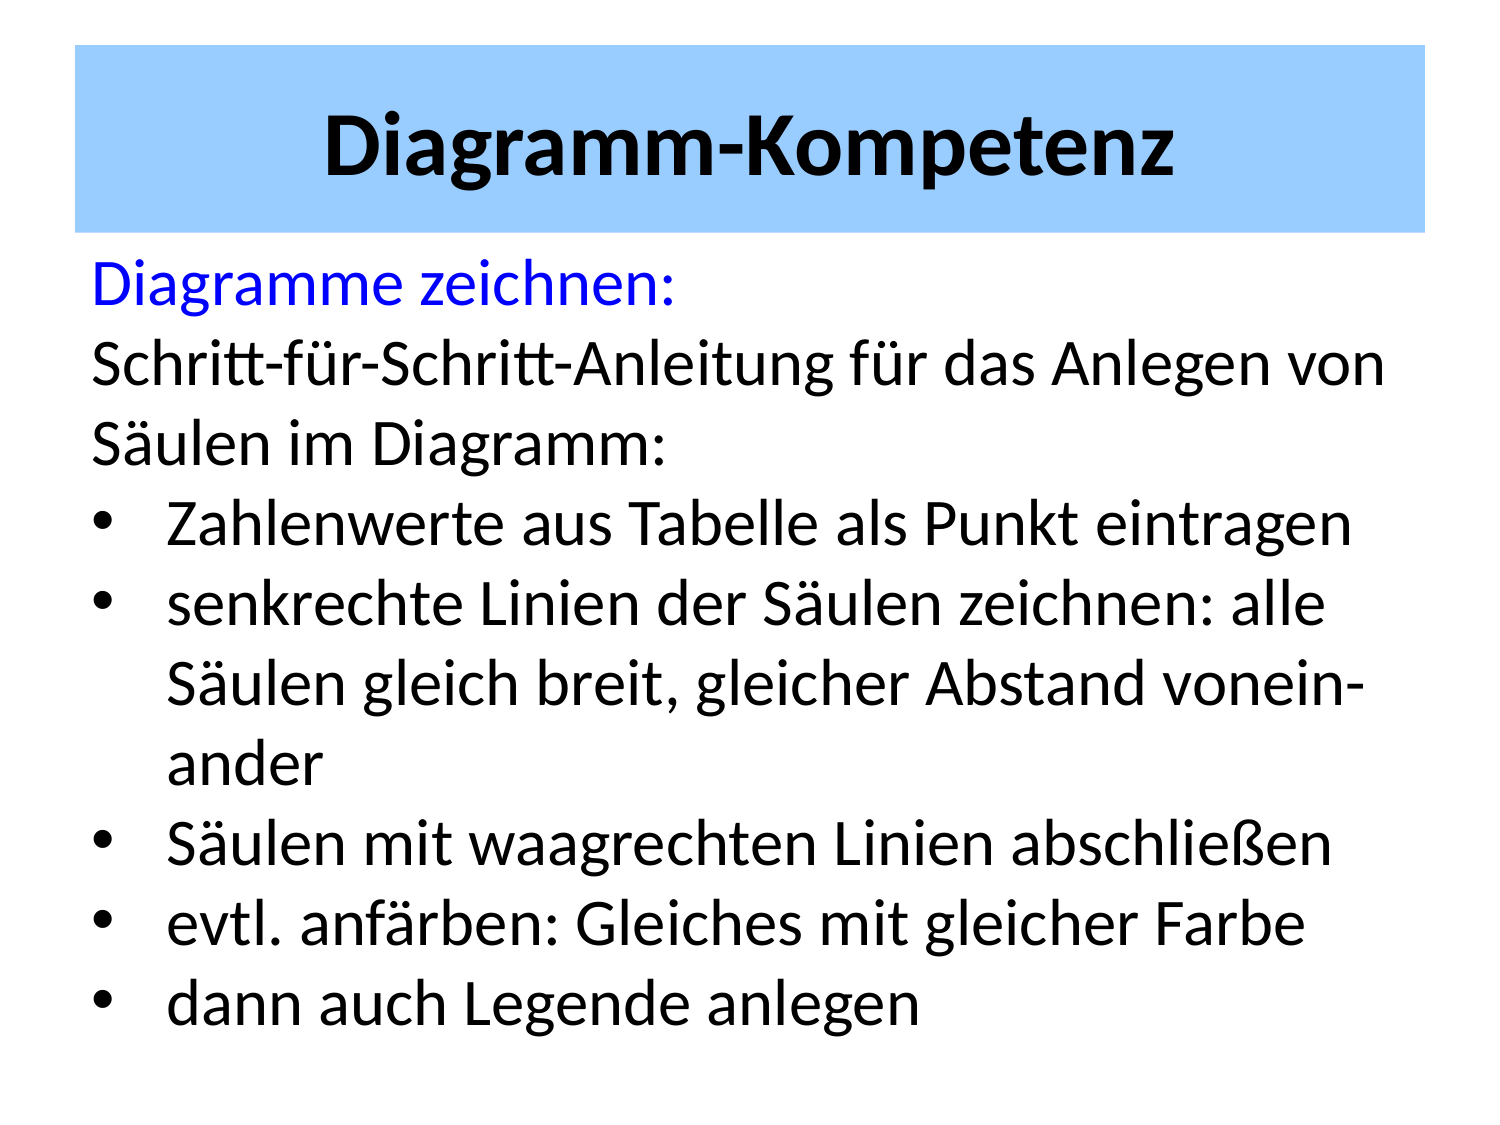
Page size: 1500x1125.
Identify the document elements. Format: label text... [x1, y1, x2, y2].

text_box Diagramme zeichnen: Schritt-für-Schritt-Anleitung für das Anlegen von Säulen im Diagramm: Zahlenwerte aus Tabelle als Punkt eintragen senkrechte Linien der Säulen zeichnen: alle Säulen gleich breit, gleicher Abstand vonein-ander Säulen mit waagrechten Linien abschließen evtl. anfärben: Gleiches mit gleicher Farbe dann auch Legende anlegen [76, 231, 1436, 1046]
title Diagramm-Kompetenz [75, 45, 1425, 233]
